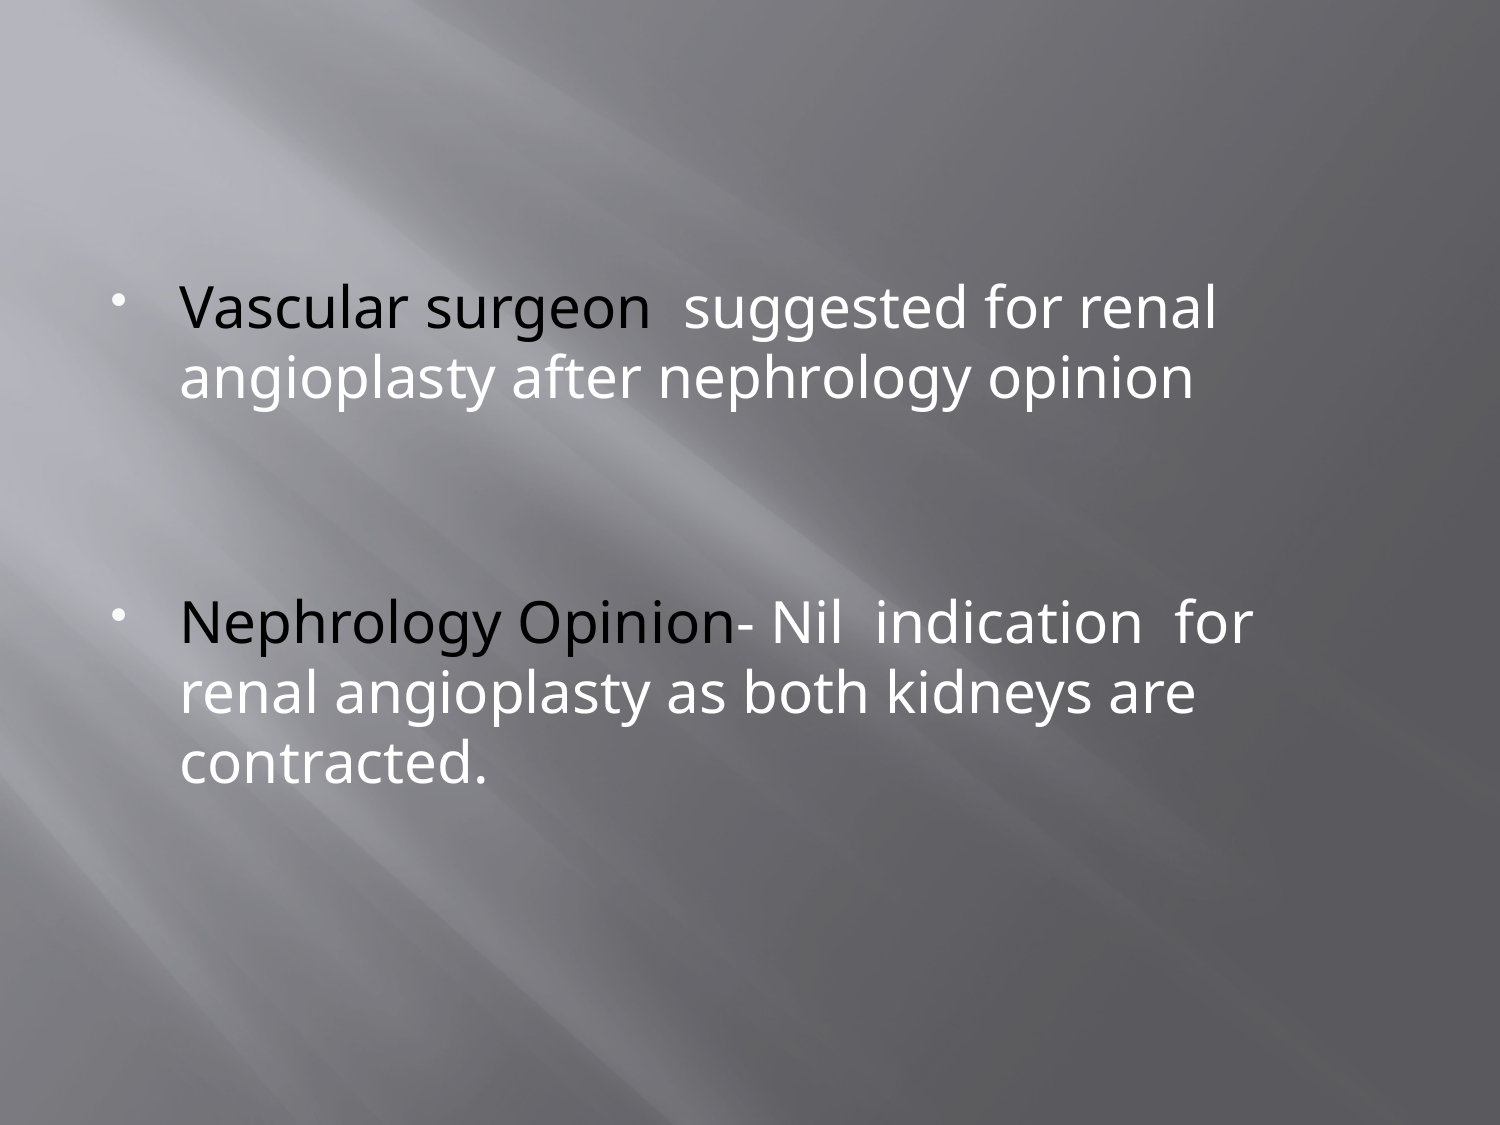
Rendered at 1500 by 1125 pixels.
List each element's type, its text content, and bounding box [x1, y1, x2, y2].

list Vascular surgeon suggested for renal angioplasty after nephrology opinion Nephrology Opinion- Nil indication for renal angioplasty as both kidneys are contracted. [75, 262, 1425, 1035]
